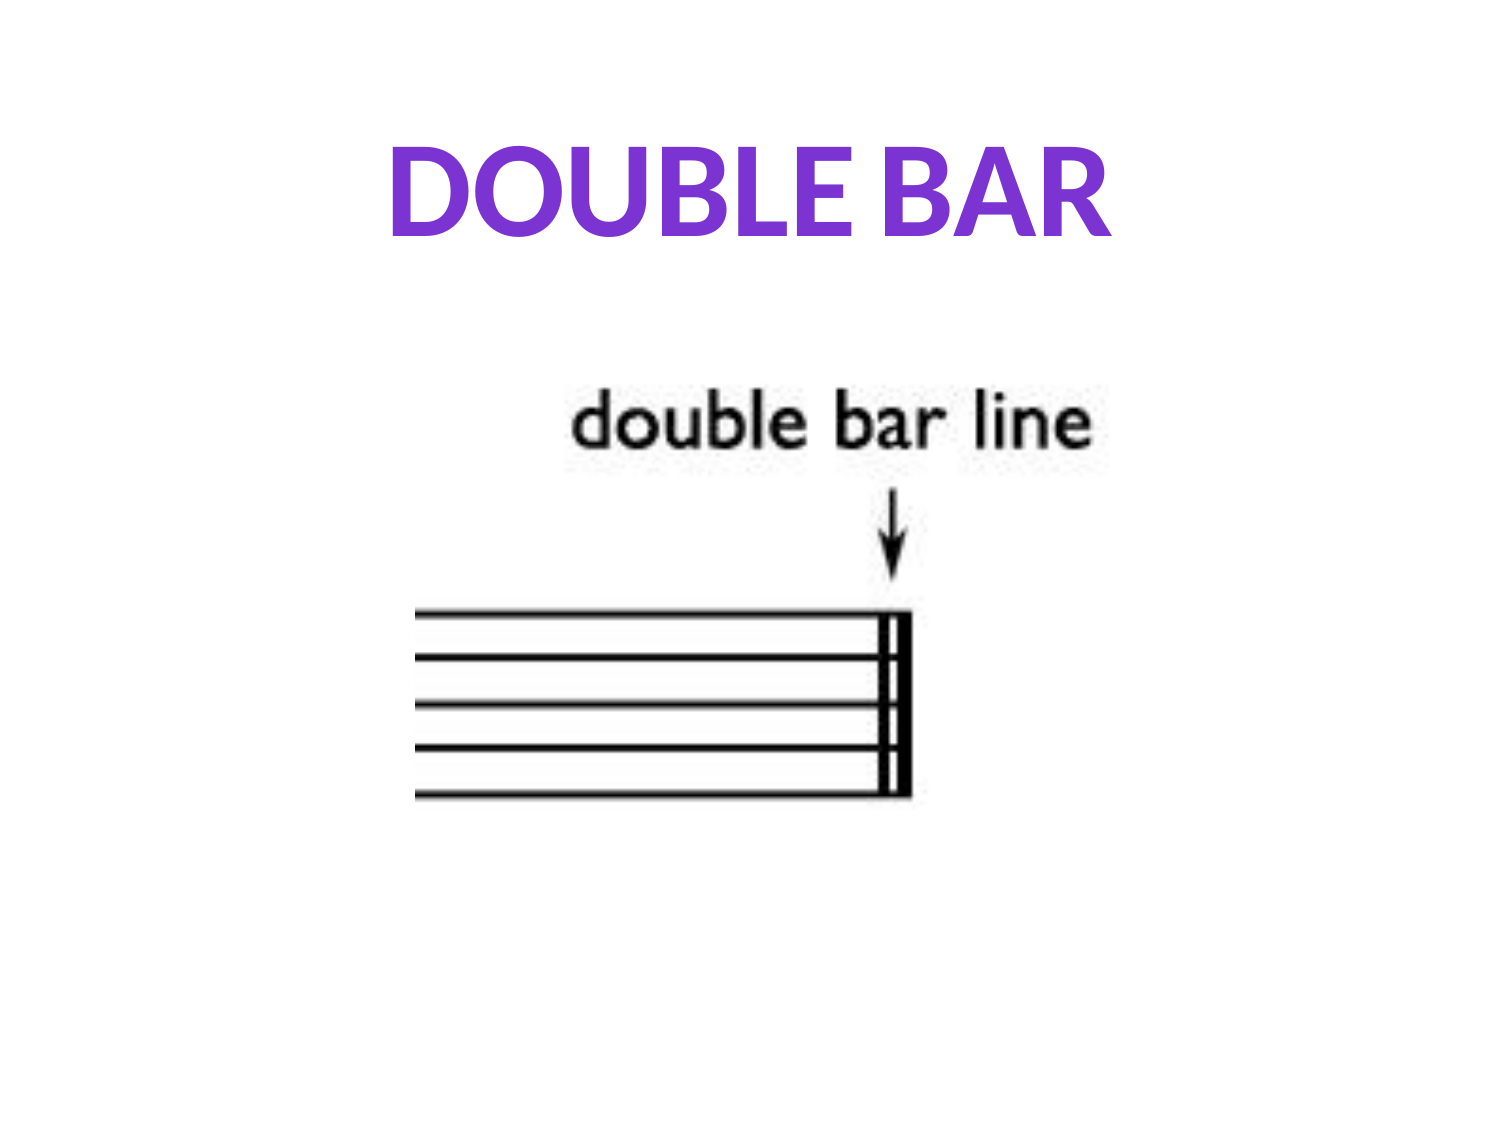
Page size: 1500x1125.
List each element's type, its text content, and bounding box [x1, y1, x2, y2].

title Double Bar [75, 87, 1425, 275]
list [415, 356, 1126, 863]
